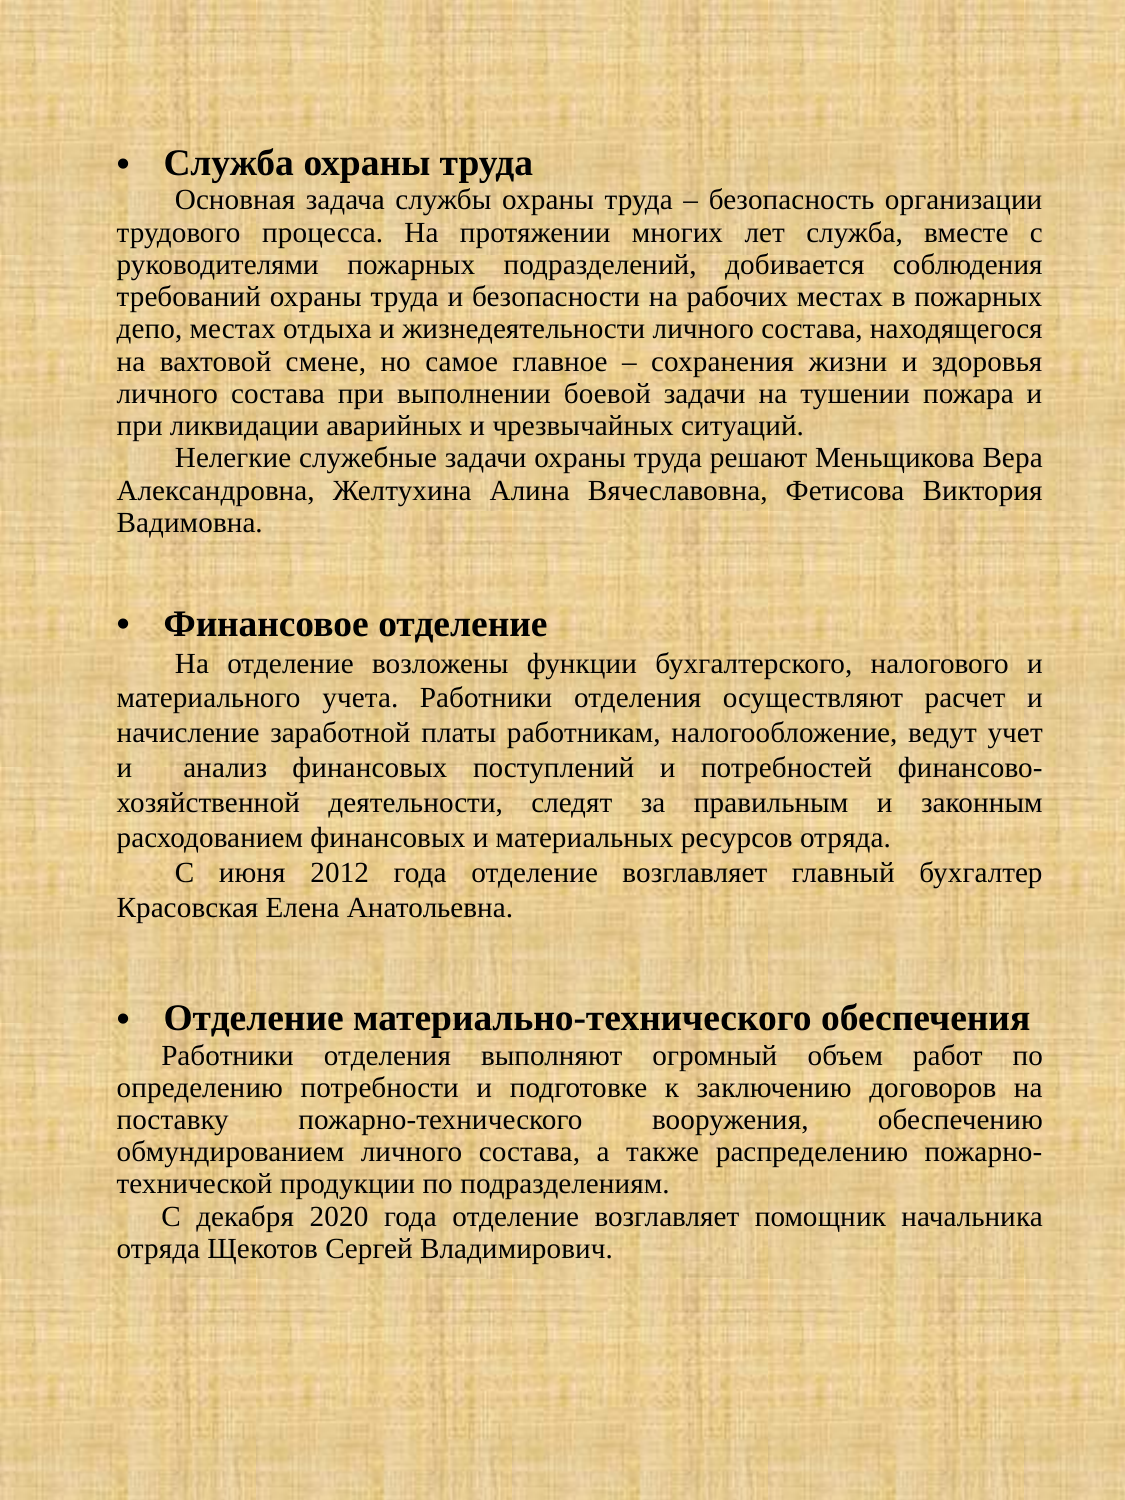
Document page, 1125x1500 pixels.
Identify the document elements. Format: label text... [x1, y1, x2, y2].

table_header Служба охраны труда Основная задача службы охраны труда – безопасность организации трудового процесса. На протяжении многих лет служба, вместе с руководителями пожарных подразделений, добивается соблюдения требований охраны труда и безопасности на рабочих местах в пожарных депо, местах отдыха и жизнедеятельности личного состава, находящегося на вахтовой смене, но самое главное – сохранения жизни и здоровья личного состава при выполнении боевой задачи на тушении пожара и при ликвидации аварийных и чрезвычайных ситуаций. Нелегкие служебные задачи охраны труда решают Меньщикова Вера Александровна, Желтухина Алина Вячеславовна, Фетисова Виктория Вадимовна. Финансовое отделение На отделение возложены функции бухгалтерского, налогового и материального учета. Работники отделения осуществляют расчет и начисление заработной платы работникам, налогообложение, ведут учет и анализ финансовых поступлений и потребностей финансово-хозяйственной деятельности, следят за правильным и законным расходованием финансовых и материальных ресурсов отряда. С июня 2012 года отделение возглавляет главный бухгалтер Красовская Елена Анатольевна. Отделение материально-технического обеспечения Работники отделения выполняют огромный объем работ по определению потребности и подготовке к заключению договоров на поставку пожарно-технического вооружения, обеспечению обмундированием личного состава, а также распределению пожарно-технической продукции по подразделениям. С декабря 2020 года отделение возглавляет помощник начальника отряда Щекотов Сергей Владимирович. [102, 89, 1059, 1447]
picture [0, 0, 1125, 1500]
